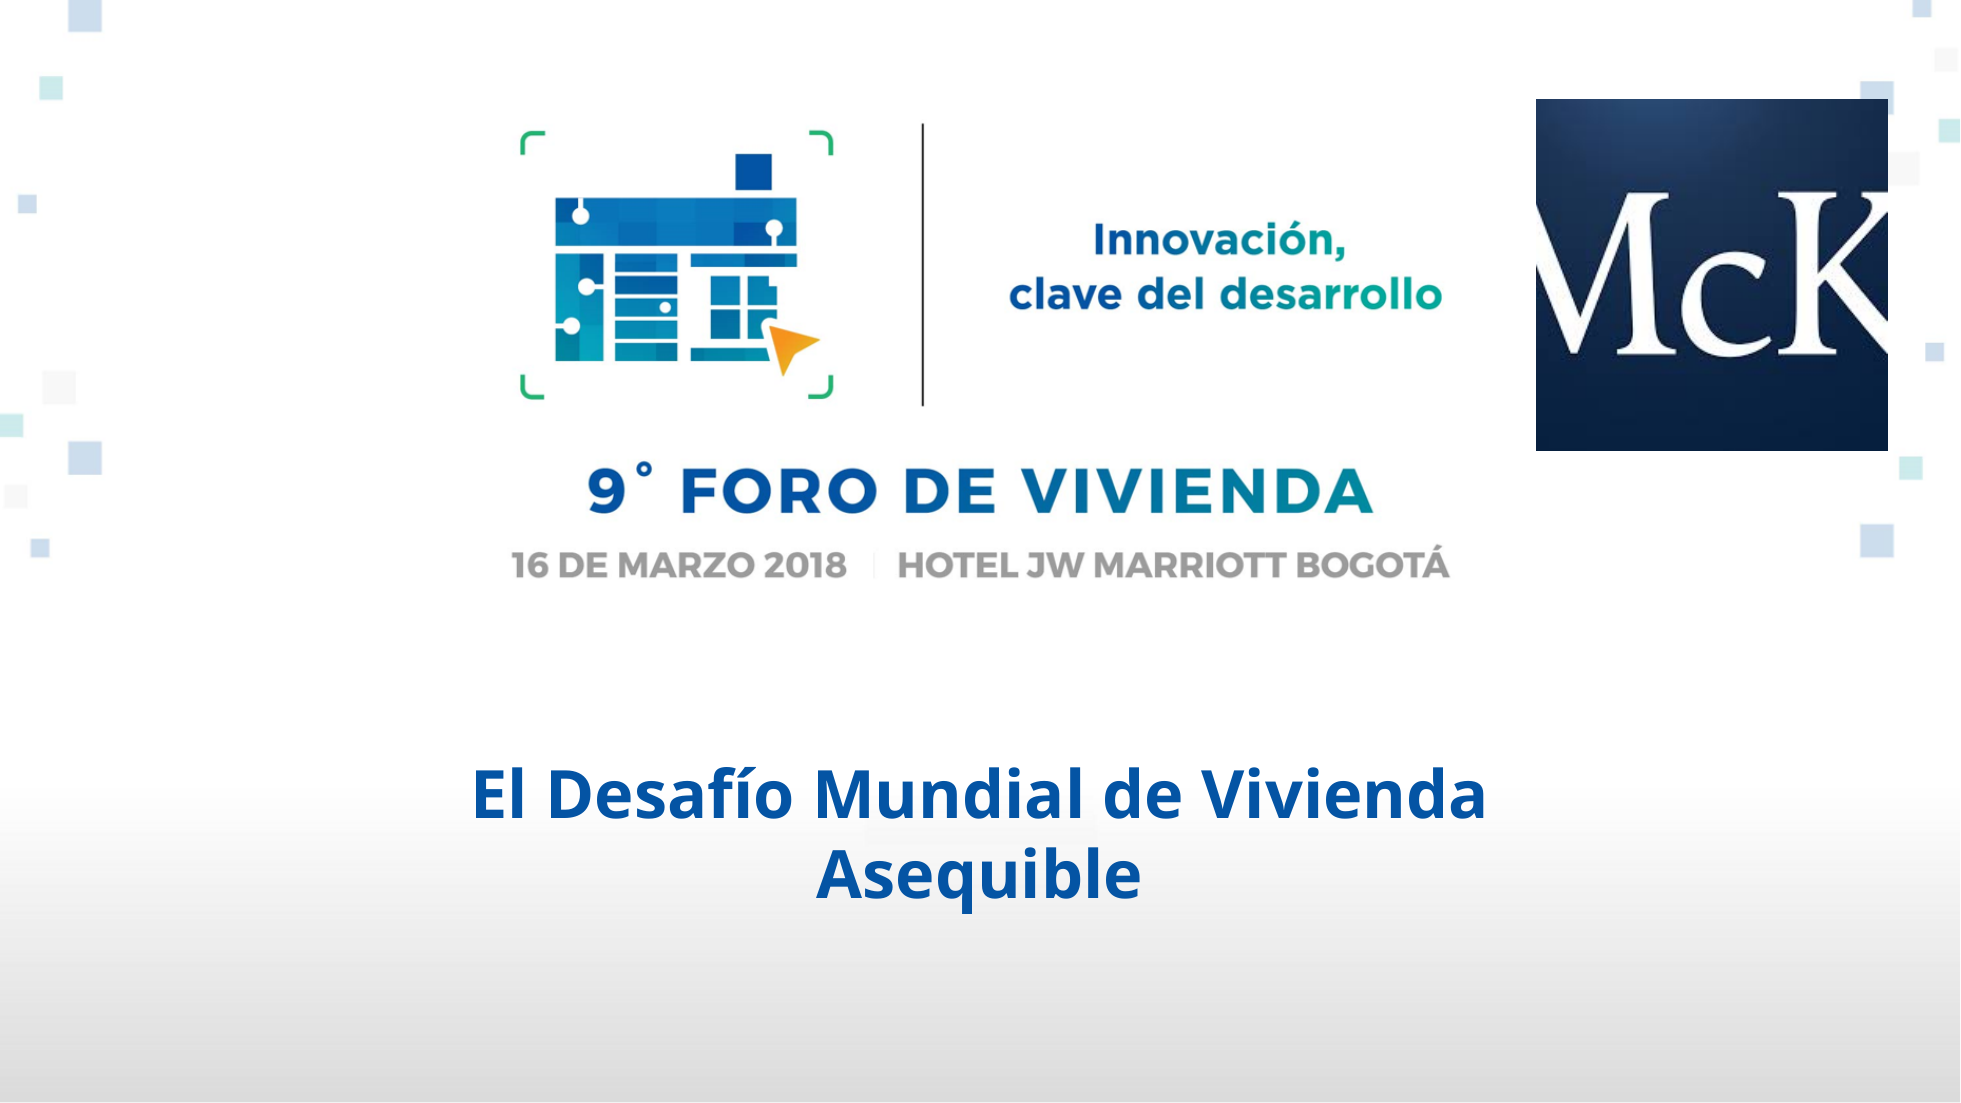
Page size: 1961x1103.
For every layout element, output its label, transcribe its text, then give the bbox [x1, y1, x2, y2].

title El Desafío Mundial de Vivienda Asequible [298, 751, 1662, 936]
picture [0, 0, 1961, 1103]
